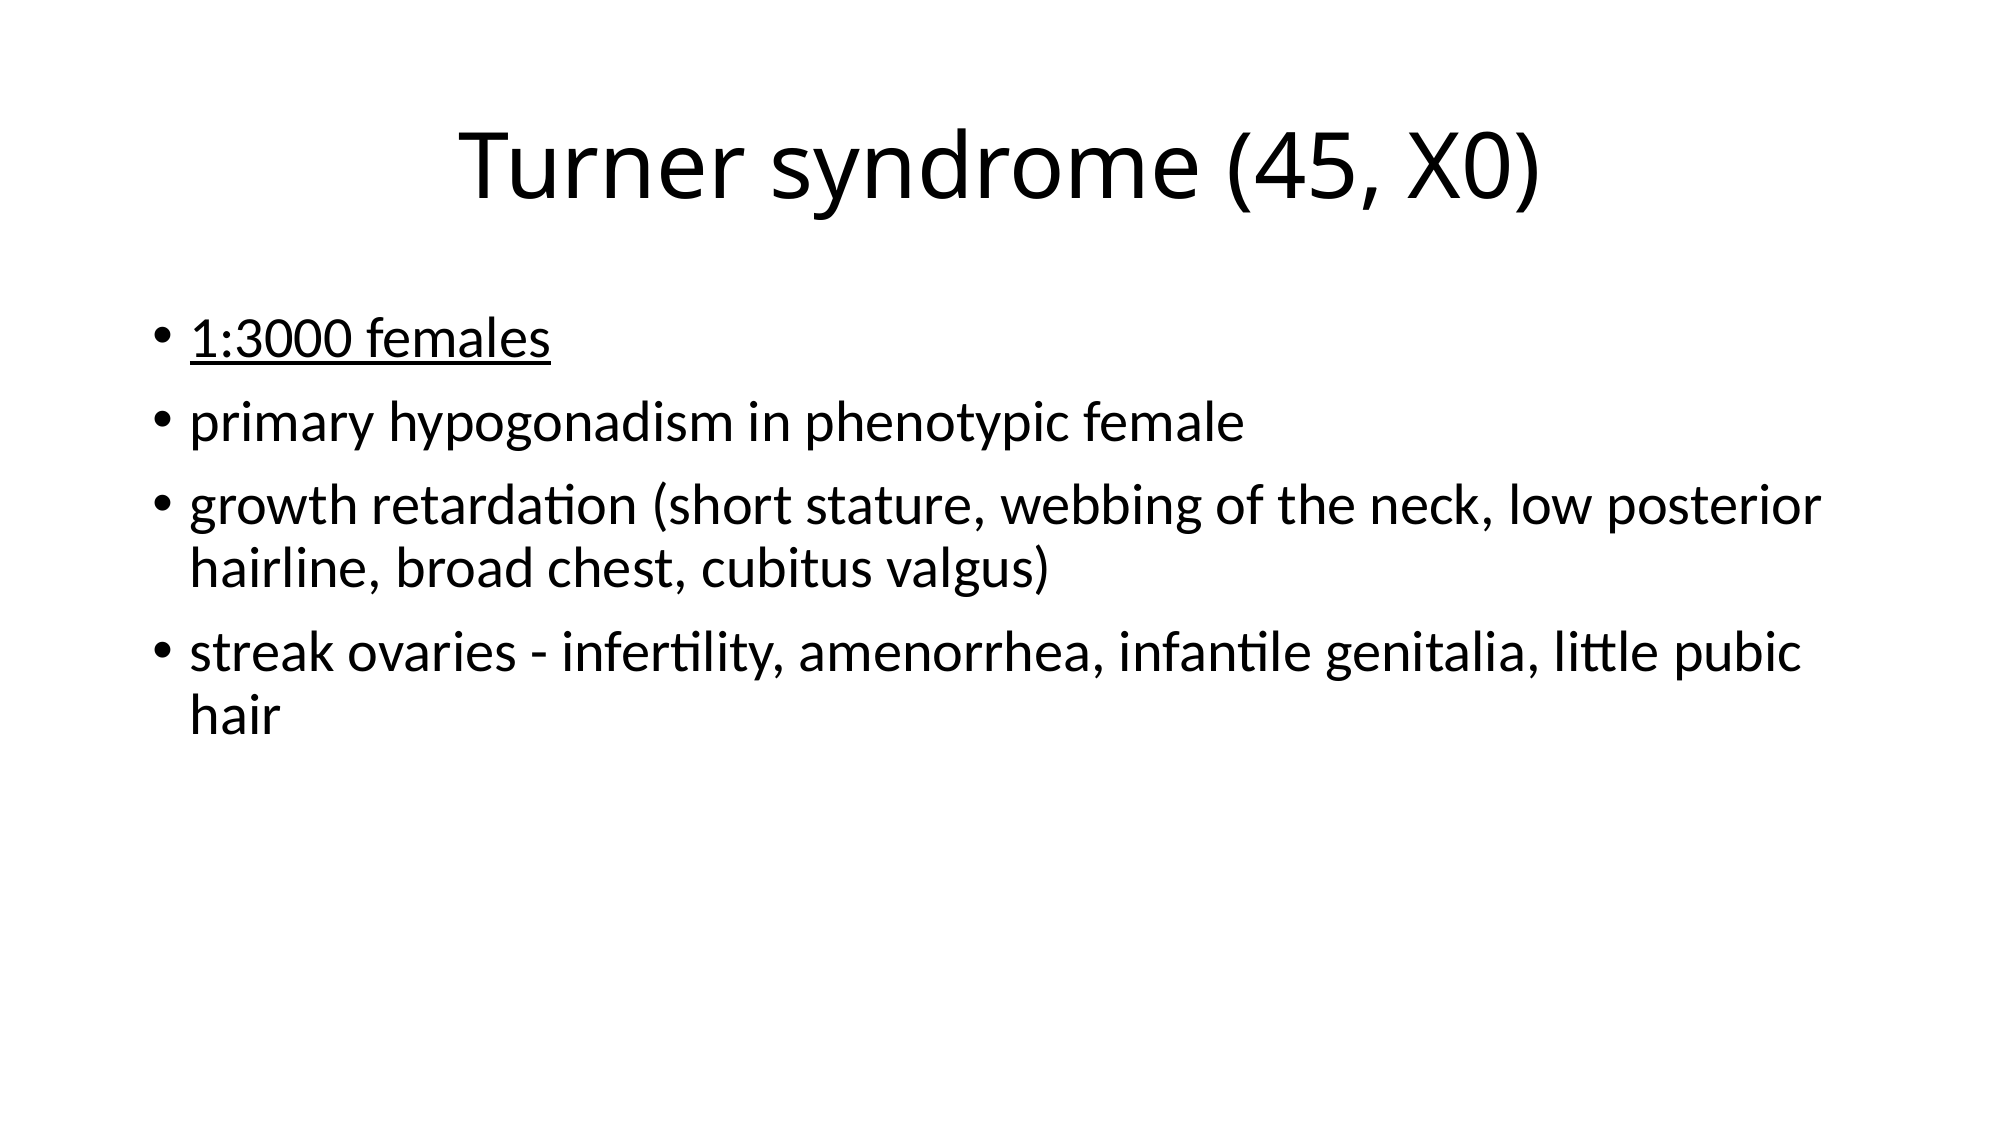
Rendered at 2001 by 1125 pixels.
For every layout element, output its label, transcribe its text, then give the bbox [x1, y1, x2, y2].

list 1:3000 females primary hypogonadism in phenotypic female growth retardation (short stature, webbing of the neck, low posterior hairline, broad chest, cubitus valgus) streak ovaries - infertility, amenorrhea, infantile genitalia, little pubic hair [137, 299, 1863, 1014]
title Turner syndrome (45, X0) [137, 59, 1863, 278]
